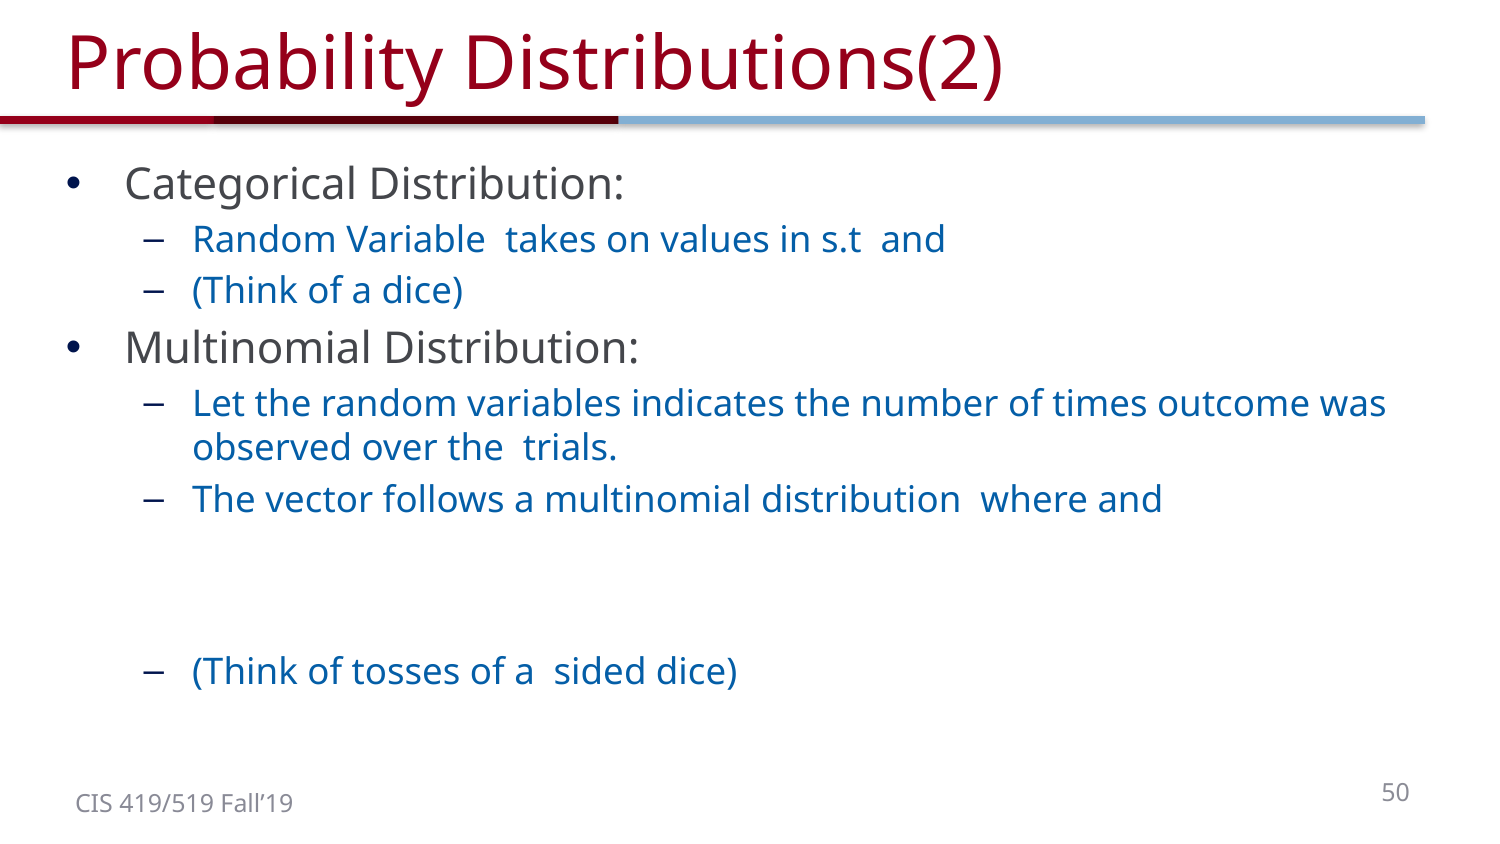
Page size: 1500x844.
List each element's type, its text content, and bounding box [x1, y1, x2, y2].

slide_number 50 [1074, 770, 1425, 816]
title Probability Distributions(2) [50, 2, 1401, 117]
picture [746, 390, 754, 398]
